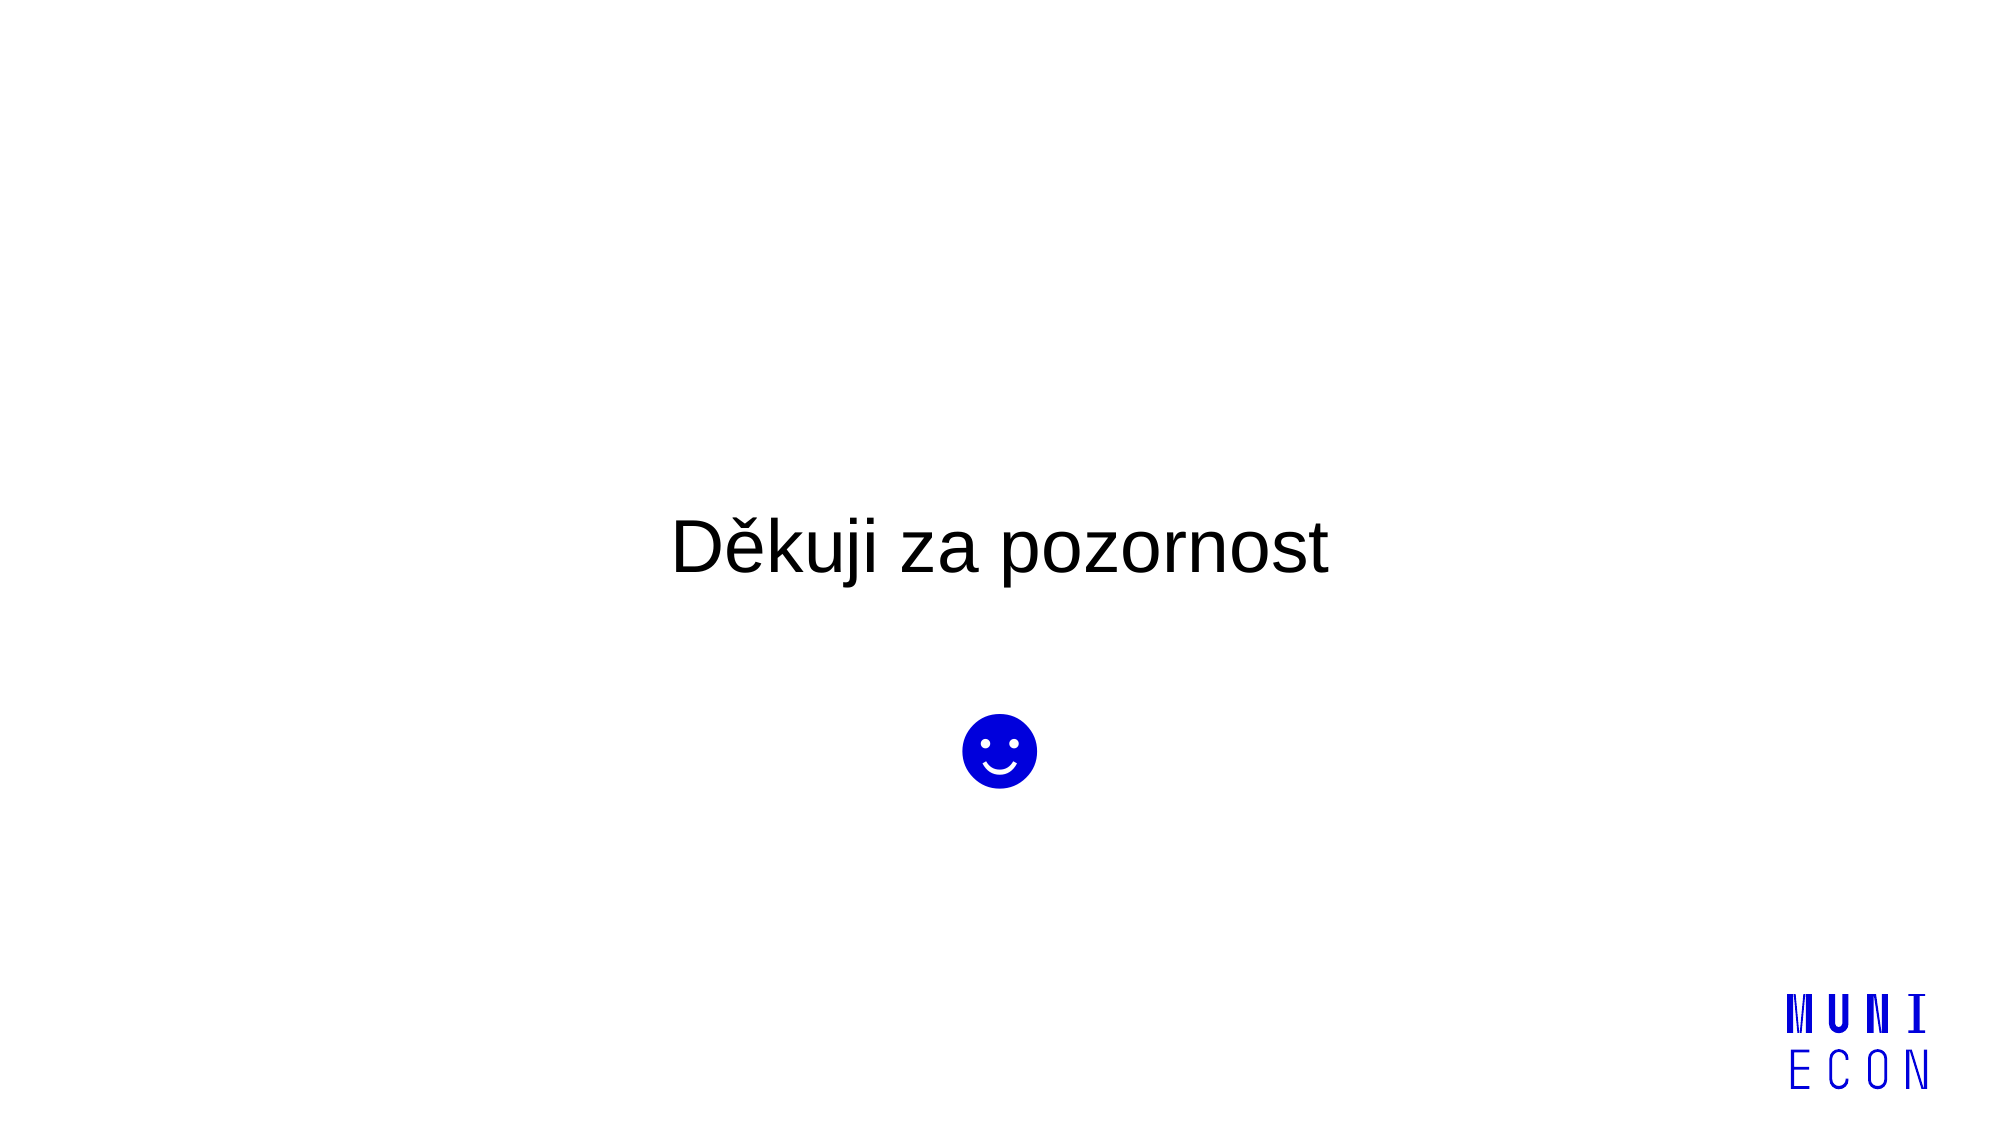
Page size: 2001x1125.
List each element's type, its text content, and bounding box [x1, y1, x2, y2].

list Děkuji za pozornost ☻ [118, 277, 1883, 957]
